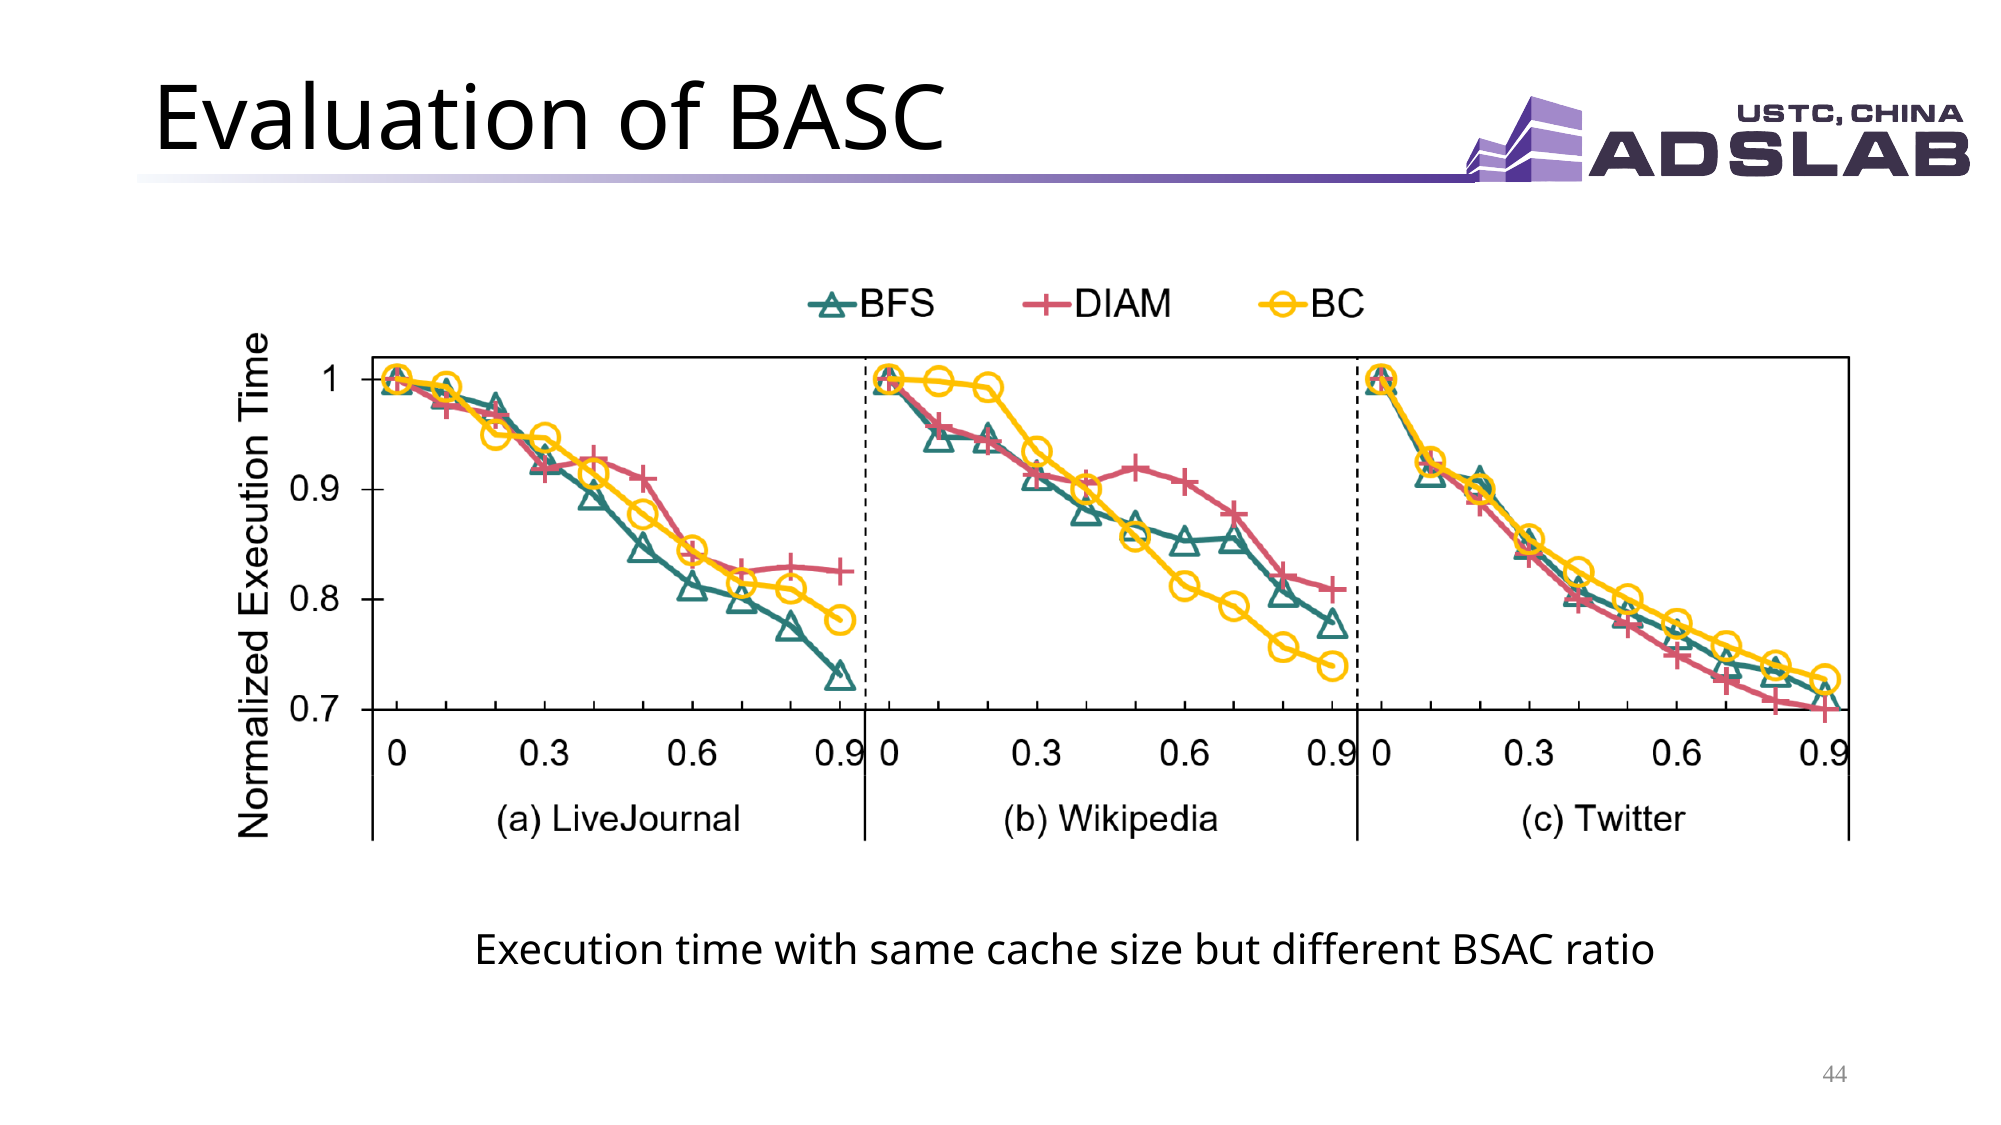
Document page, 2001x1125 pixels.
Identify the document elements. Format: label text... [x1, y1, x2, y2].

picture [208, 267, 1863, 858]
title Evaluation of BASC [137, 63, 1863, 177]
picture [1470, 93, 1976, 183]
text_box Execution time with same cache size but different BSAC ratio [322, 915, 1808, 981]
